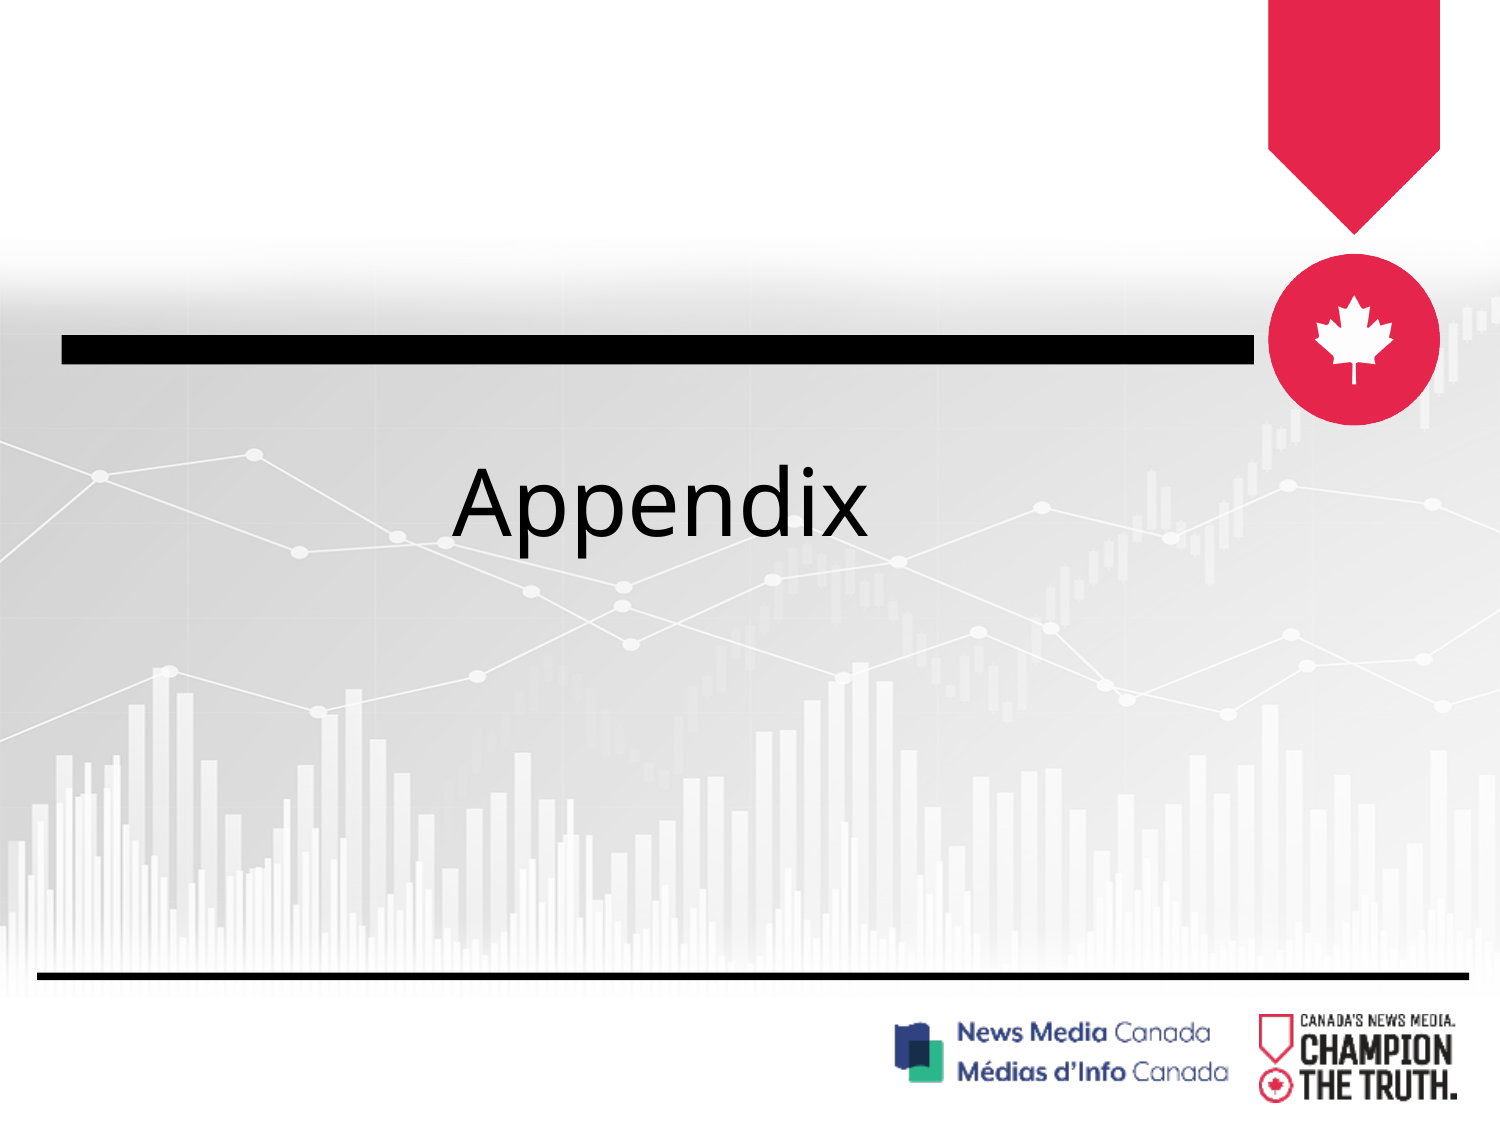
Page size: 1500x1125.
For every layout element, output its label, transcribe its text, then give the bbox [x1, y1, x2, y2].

title Appendix [64, 411, 1259, 563]
picture [889, 1017, 1238, 1094]
picture [1229, 0, 1492, 465]
picture [1259, 1014, 1457, 1103]
